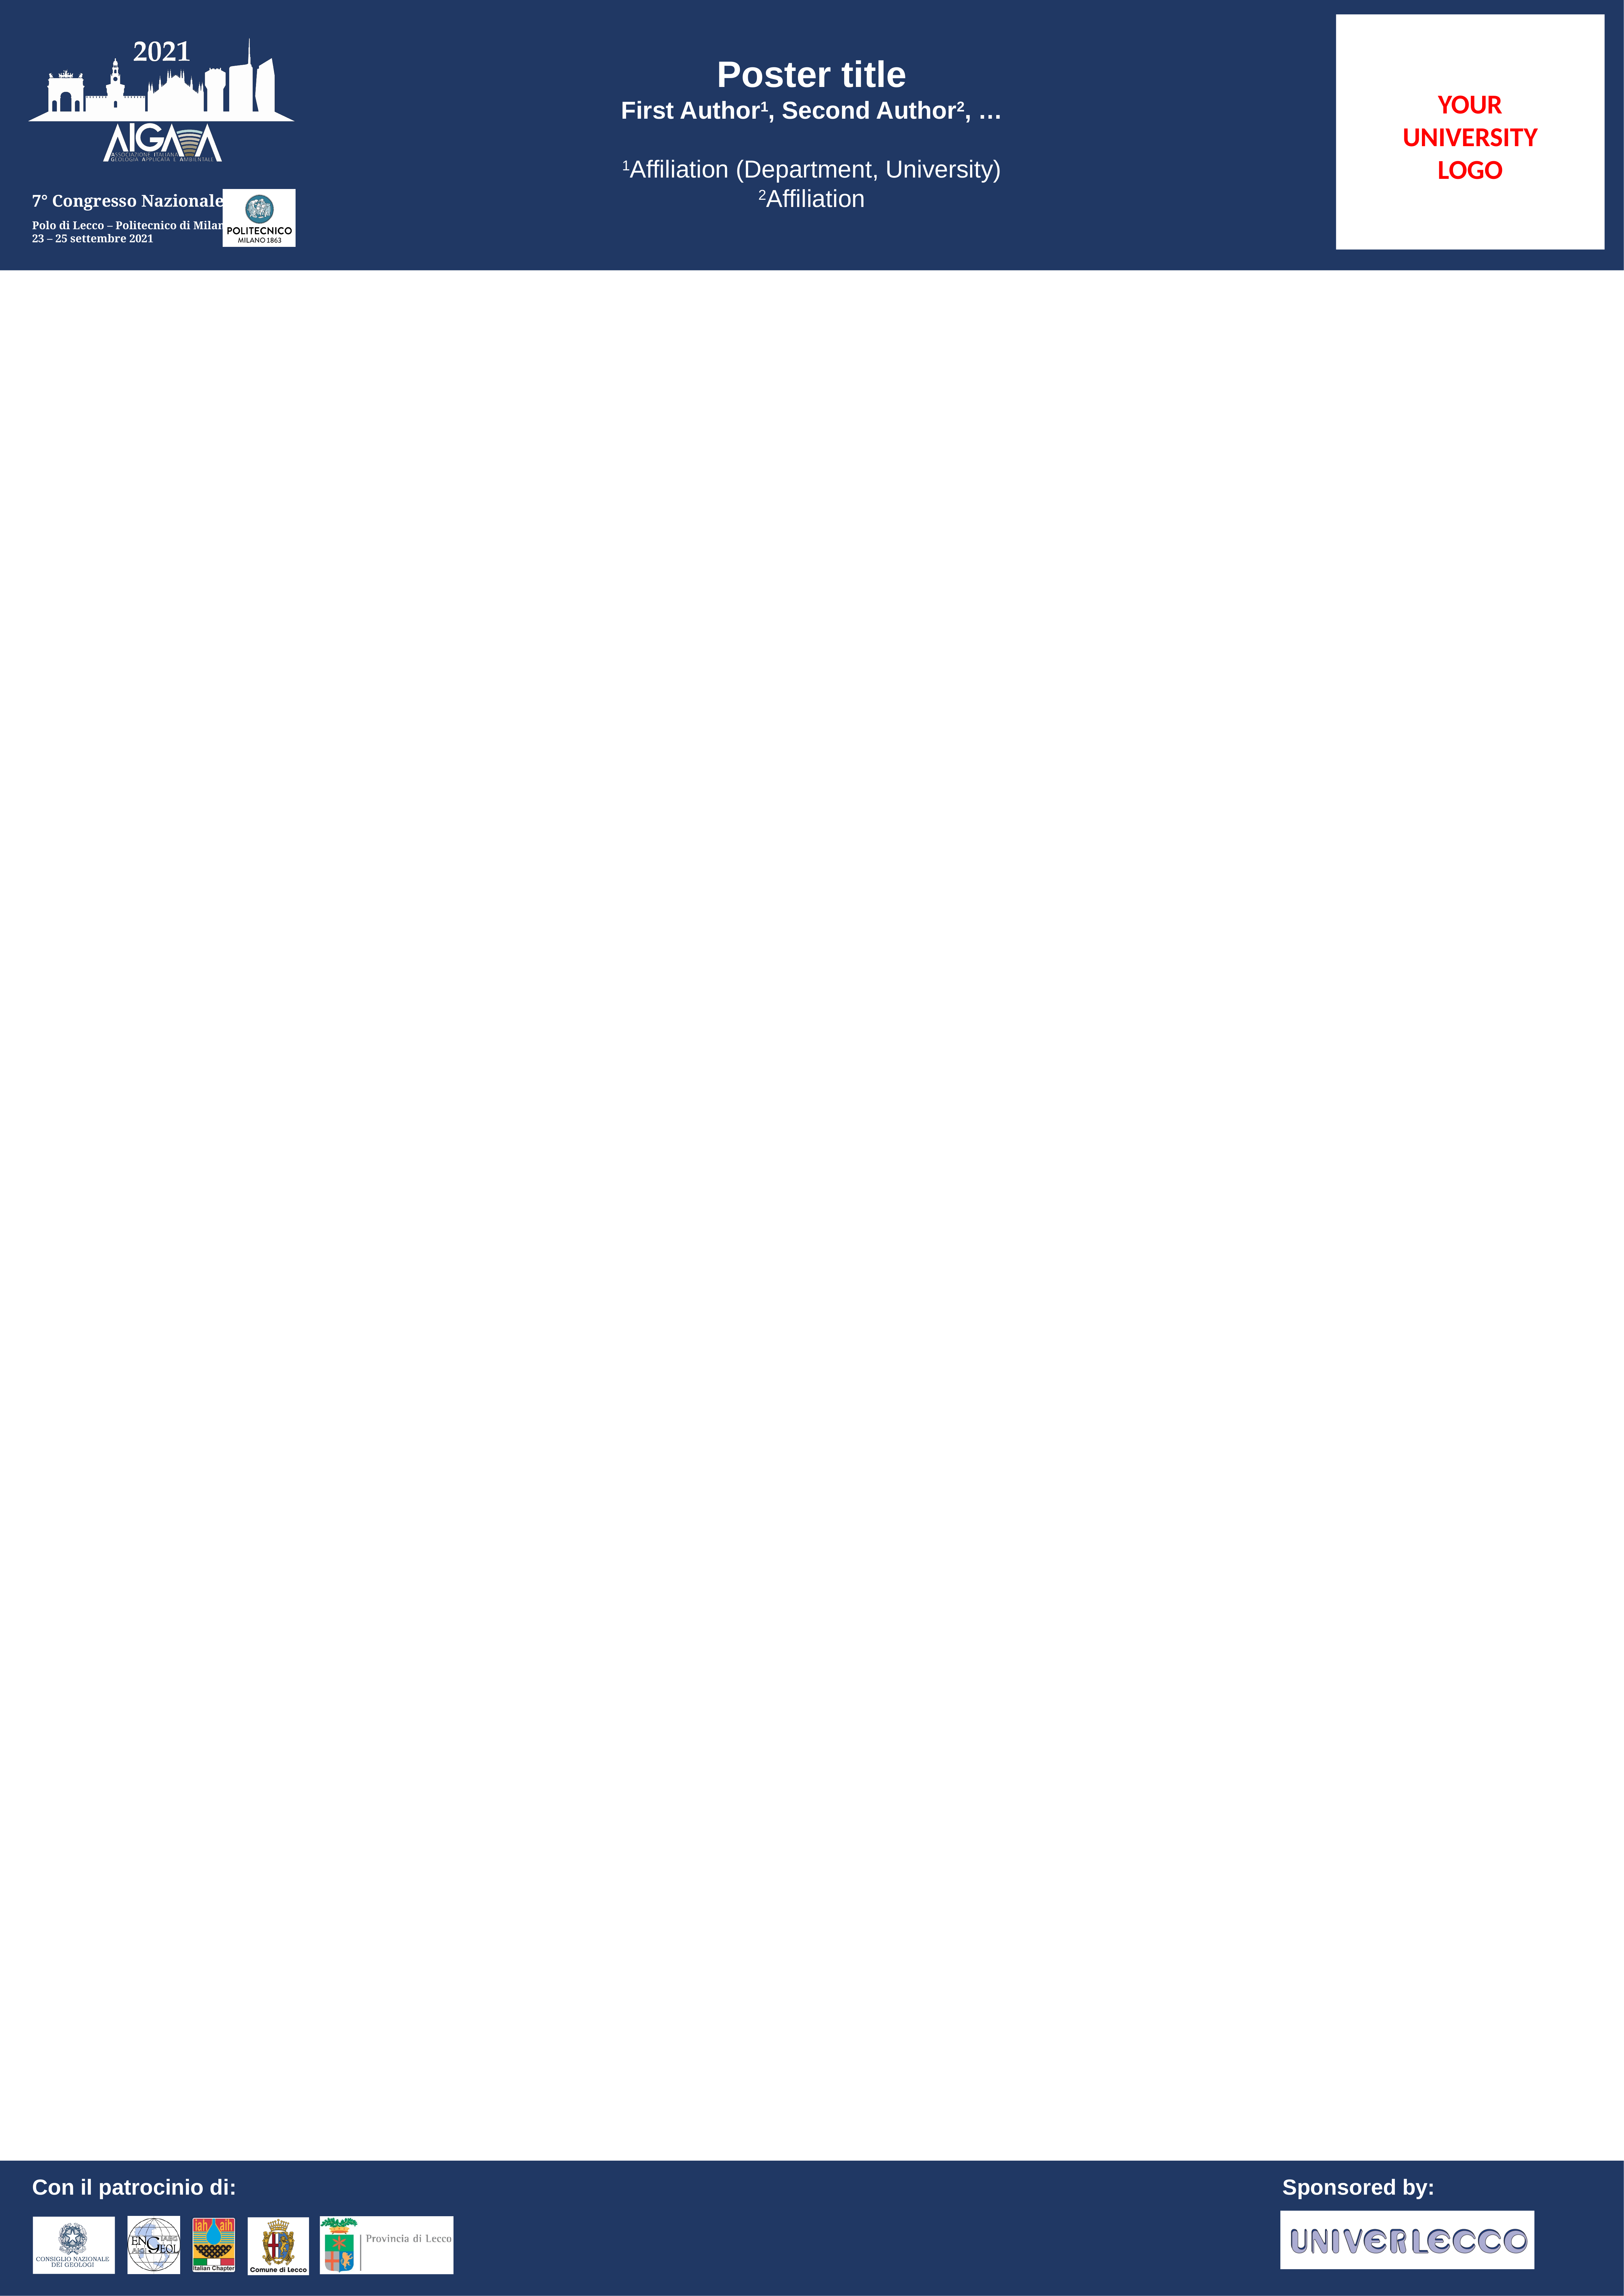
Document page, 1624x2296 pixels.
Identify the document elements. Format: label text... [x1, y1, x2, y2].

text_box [28, 2216, 117, 2274]
text_box YOUR UNIVERSITY LOGO [1364, 84, 1577, 187]
picture [128, 2216, 180, 2274]
text_box [1280, 2211, 1534, 2269]
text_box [248, 2217, 309, 2275]
picture [223, 189, 296, 247]
text_box [1336, 14, 1605, 250]
picture [28, 35, 296, 181]
text_box 7° Congresso Nazionale Polo di Lecco – Politecnico di Milano 23 – 25 settembre 2021 [27, 188, 290, 247]
picture [191, 2216, 237, 2274]
text_box [0, 2160, 1624, 2296]
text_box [320, 2216, 453, 2274]
text_box Sponsored by: [1277, 2170, 1509, 2202]
text_box Con il patrocinio di: [27, 2170, 258, 2202]
picture [1283, 2213, 1536, 2271]
text_box Poster title First Author1, Second Author2, … 1Affiliation (Department, University) 2Affiliation [484, 48, 1140, 214]
text_box [0, 0, 1624, 271]
